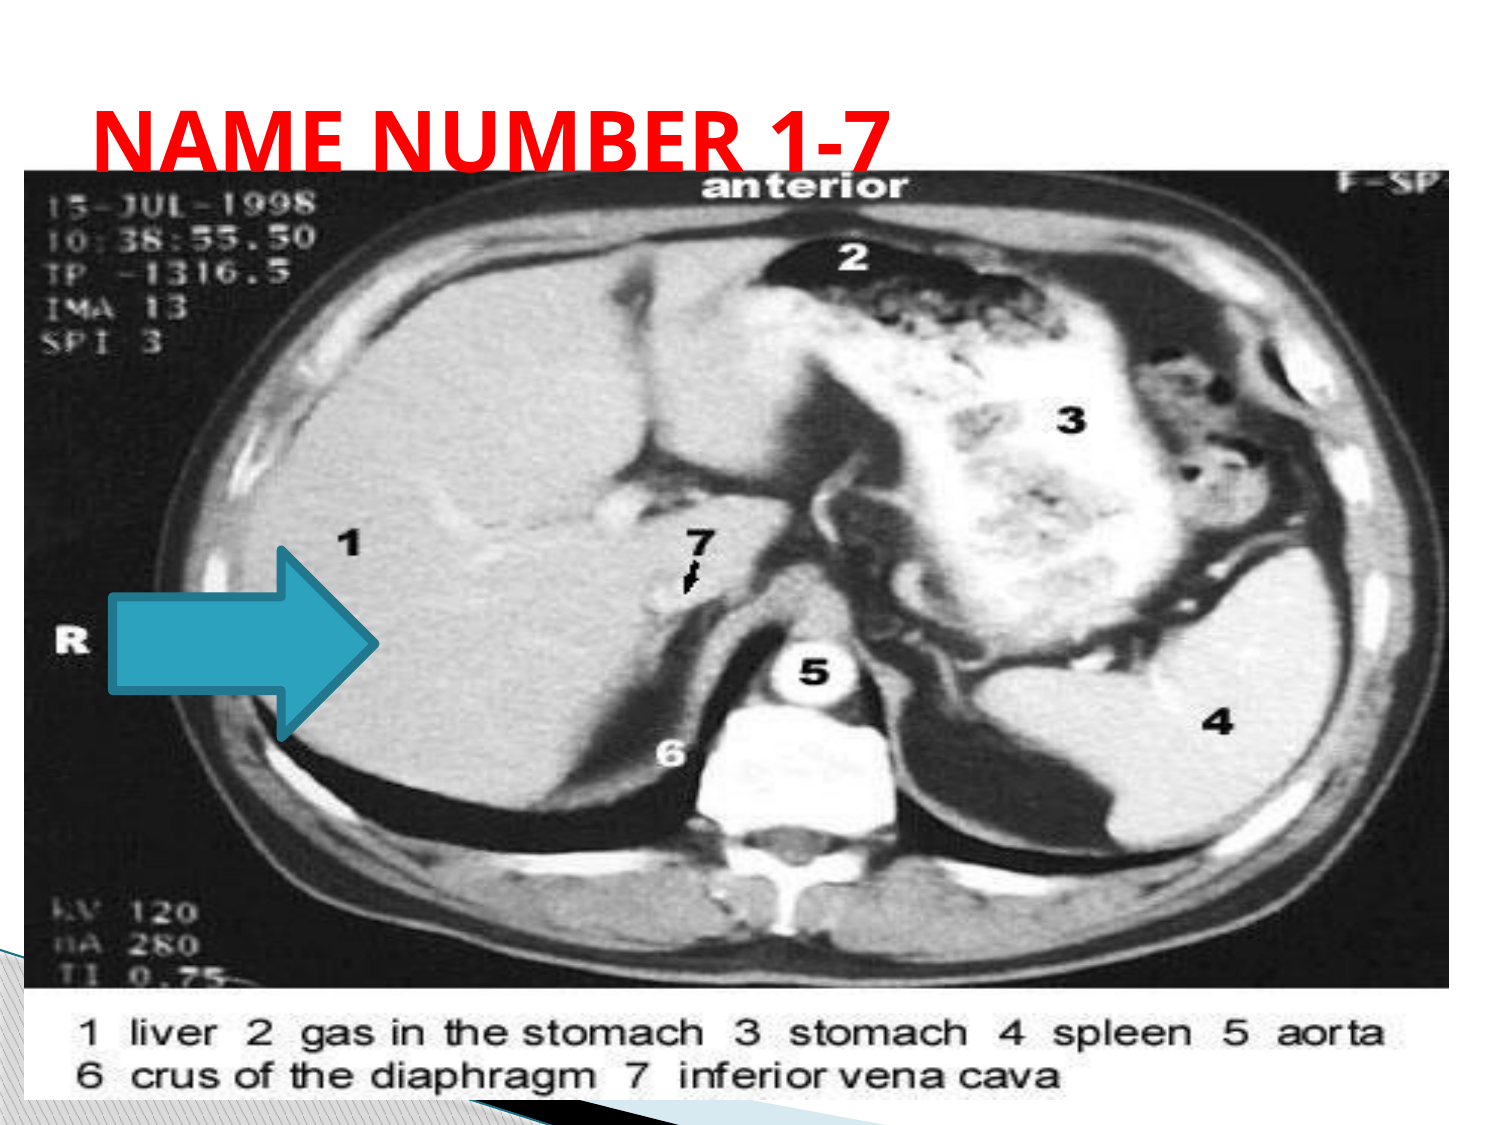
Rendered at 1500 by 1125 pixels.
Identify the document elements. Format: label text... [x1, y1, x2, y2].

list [24, 162, 1449, 1100]
title NAME NUMBER 1-7 [75, 45, 1425, 161]
